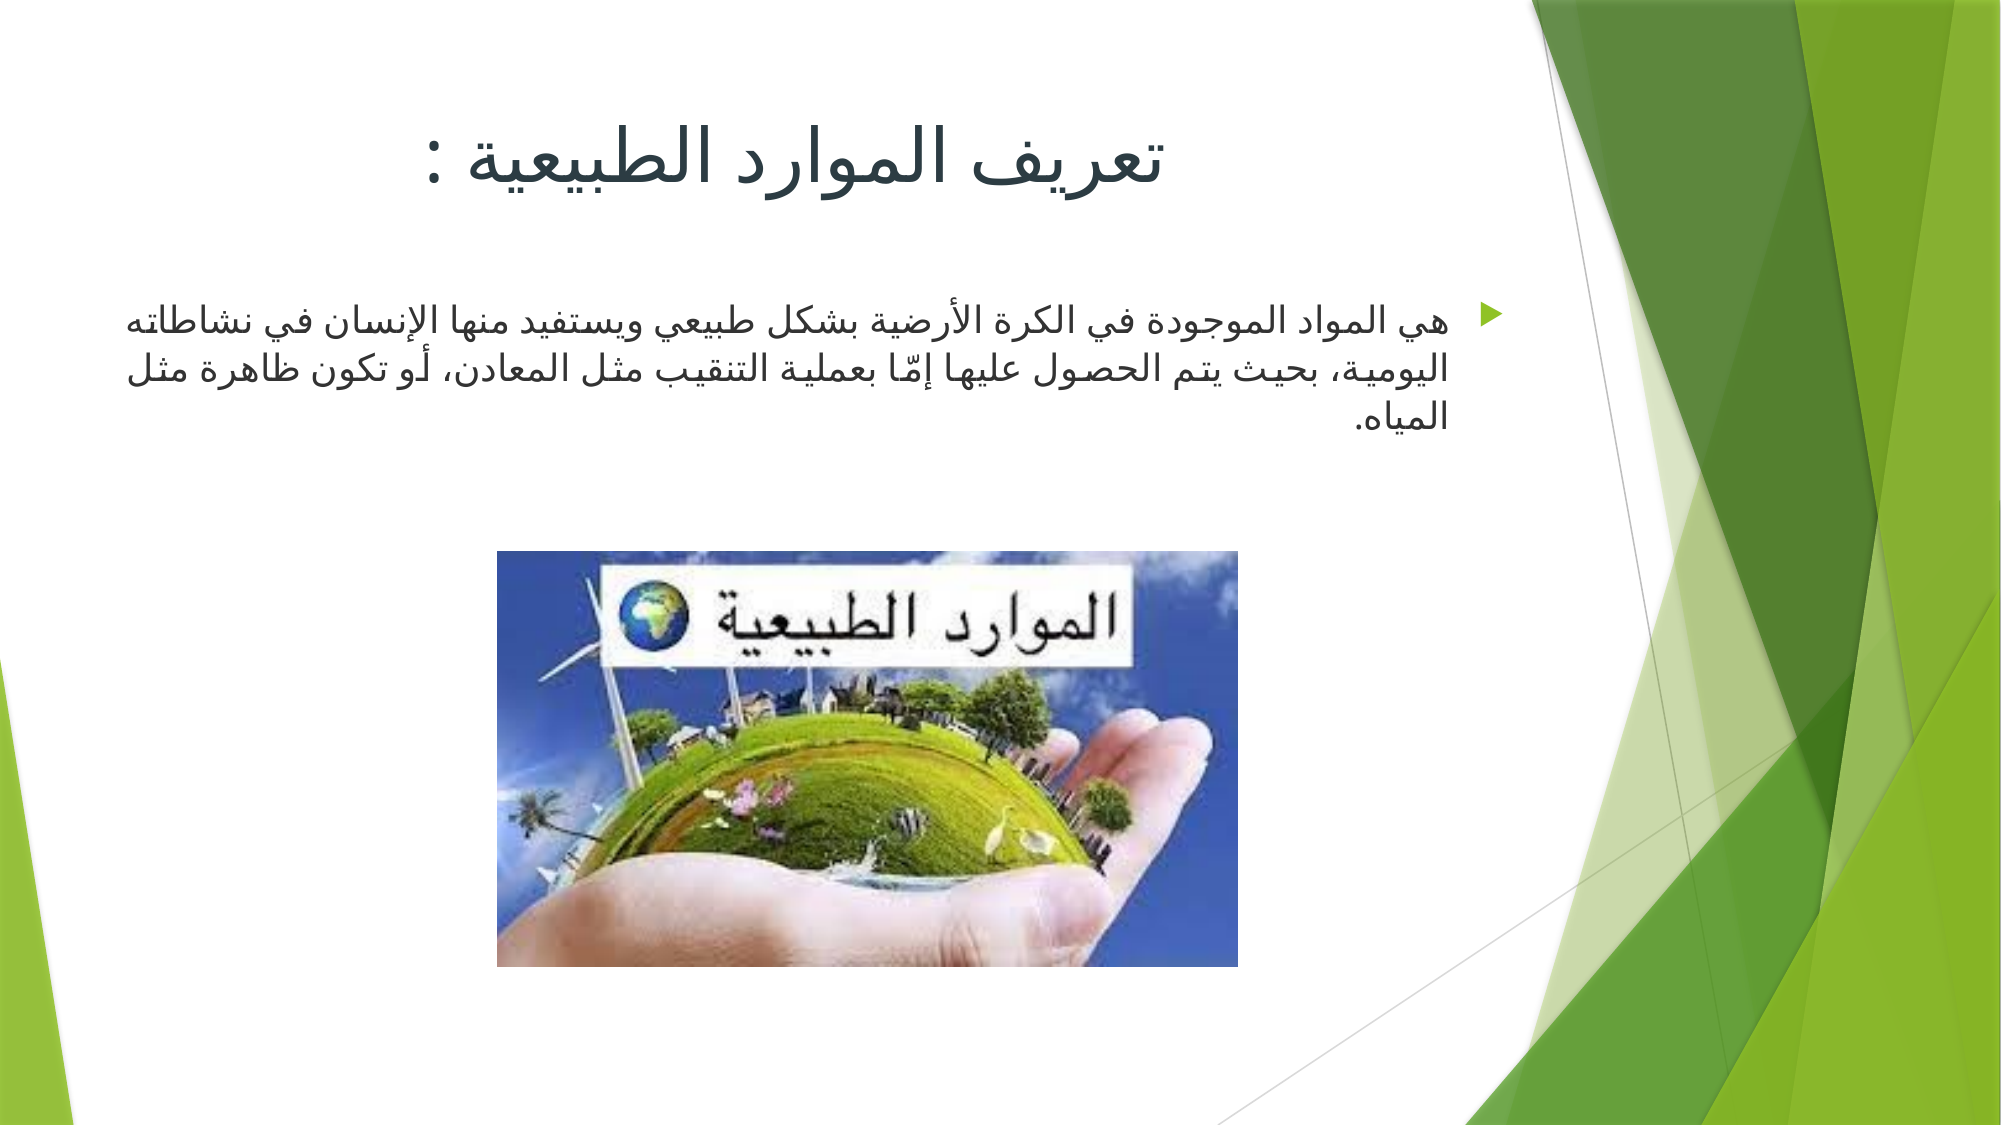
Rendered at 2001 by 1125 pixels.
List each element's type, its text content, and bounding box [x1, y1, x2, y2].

title تعريف الموارد الطبيعية : [111, 99, 1461, 276]
picture [496, 550, 1239, 967]
list هي المواد الموجودة في الكرة الأرضية بشكل طبيعي ويستفيد منها الإنسان في نشاطاته اليومية، بحيث يتم الحصول عليها إمّا بعملية التنقيب مثل المعادن، أو تكون ظاهرة مثل المياه. [111, 285, 1522, 1039]
